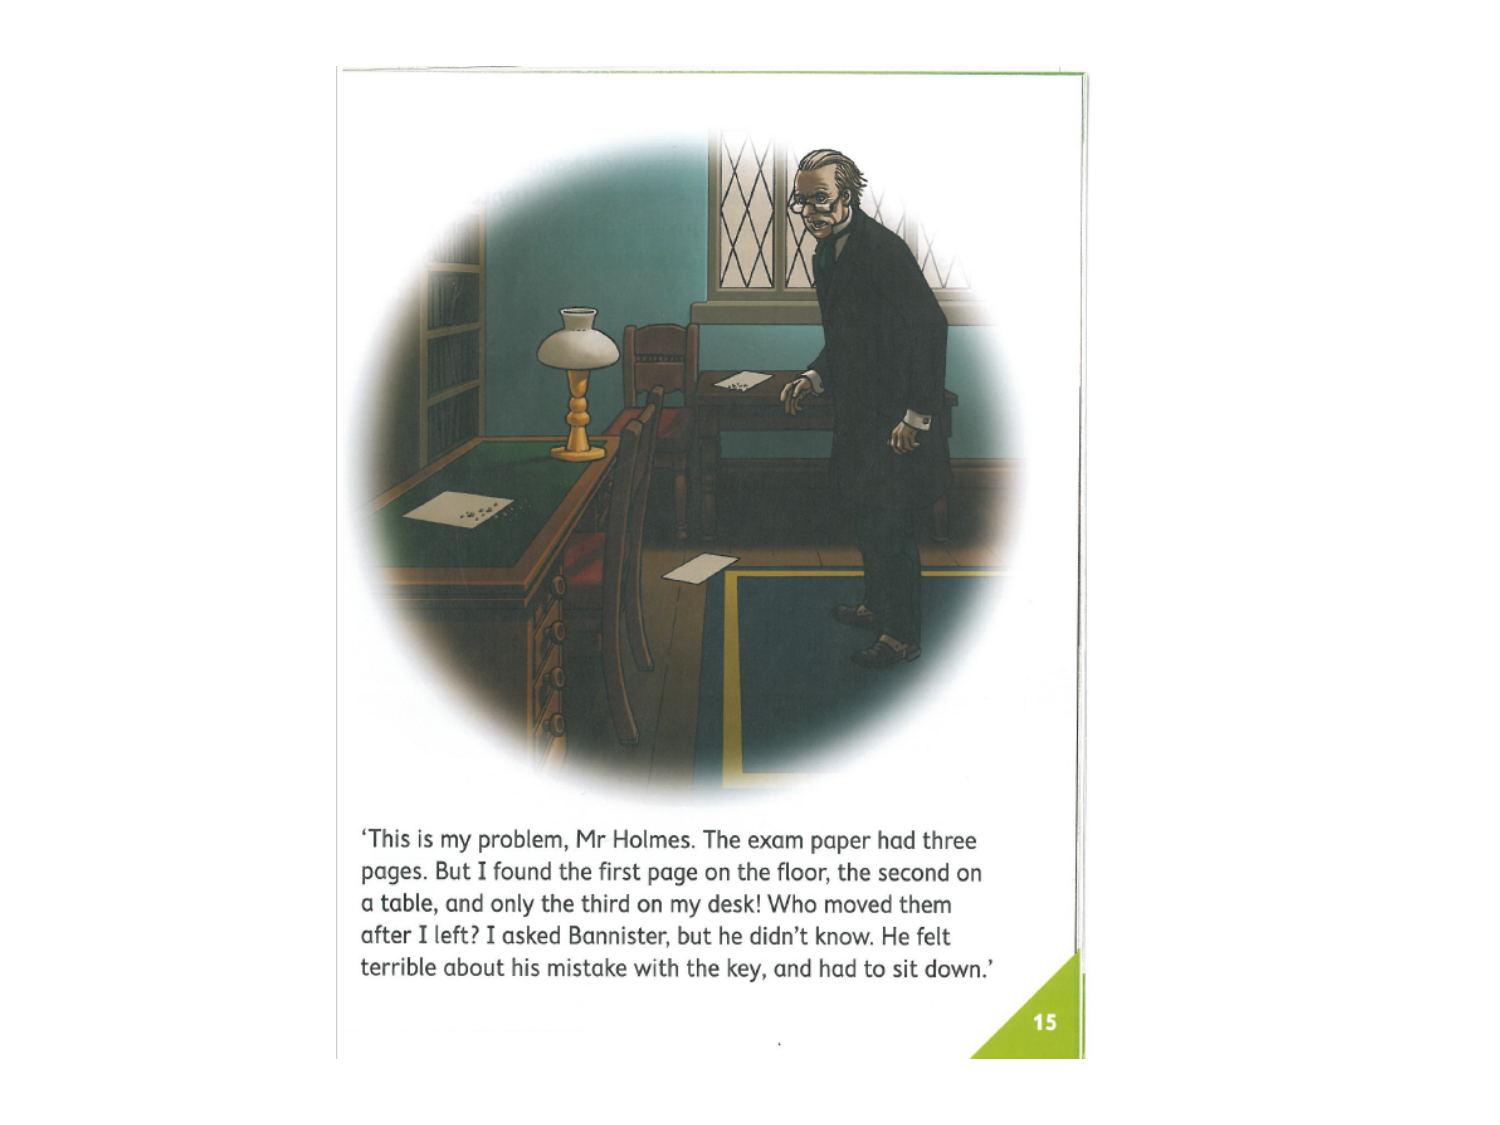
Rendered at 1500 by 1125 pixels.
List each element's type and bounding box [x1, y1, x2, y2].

picture [336, 66, 1092, 1059]
